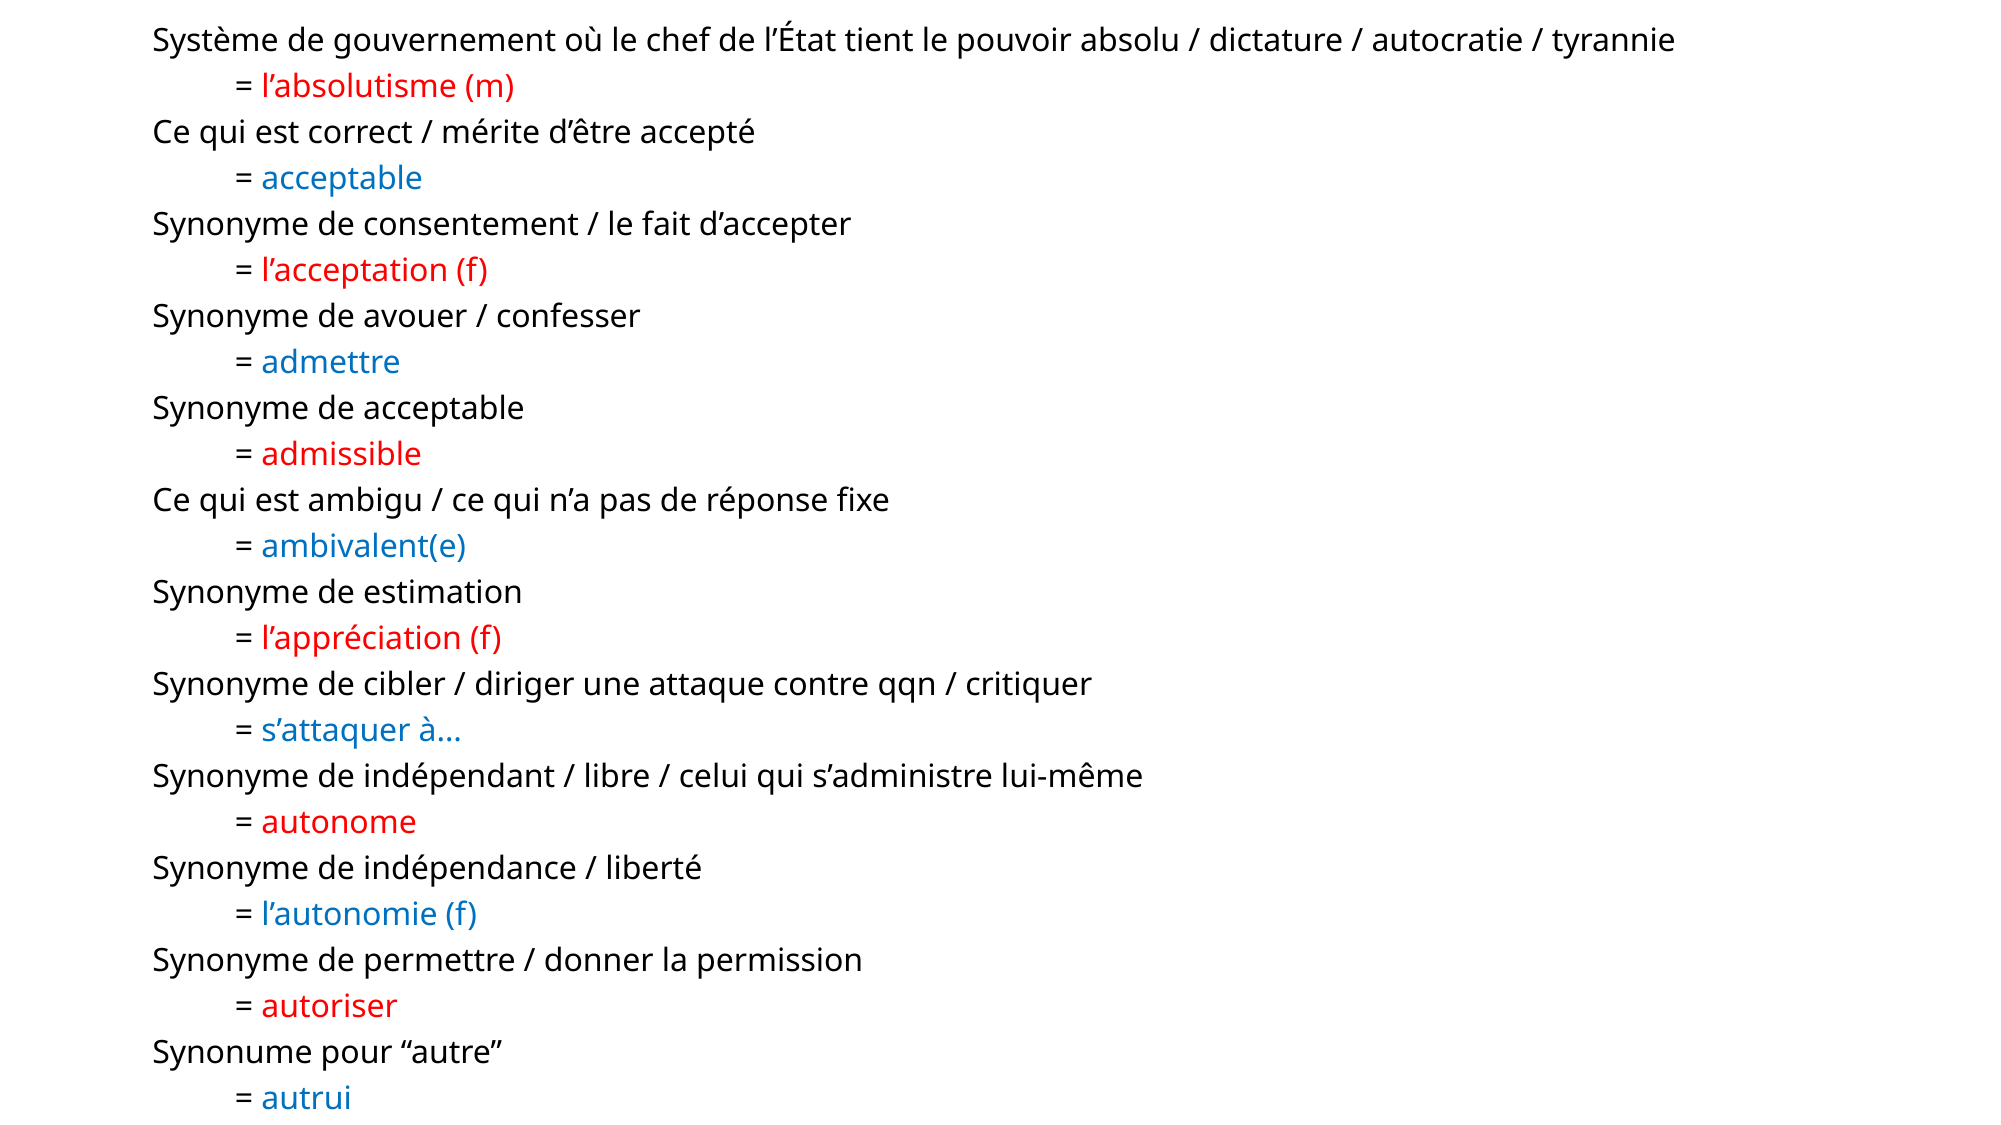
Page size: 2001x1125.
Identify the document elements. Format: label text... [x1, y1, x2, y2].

list Système de gouvernement où le chef de l’État tient le pouvoir absolu / dictature / autocratie / tyrannie = l’absolutisme (m) Ce qui est correct / mérite d’être accepté = acceptable Synonyme de consentement / le fait d’accepter = l’acceptation (f) Synonyme de avouer / confesser = admettre Synonyme de acceptable = admissible Ce qui est ambigu / ce qui n’a pas de réponse fixe = ambivalent(e) Synonyme de estimation = l’appréciation (f) Synonyme de cibler / diriger une attaque contre qqn / critiquer = s’attaquer à… Synonyme de indépendant / libre / celui qui s’administre lui-même = autonome Synonyme de indépendance / liberté = l’autonomie (f) Synonyme de permettre / donner la permission = autoriser Synonume pour “autre” = autrui [137, 16, 2000, 1125]
